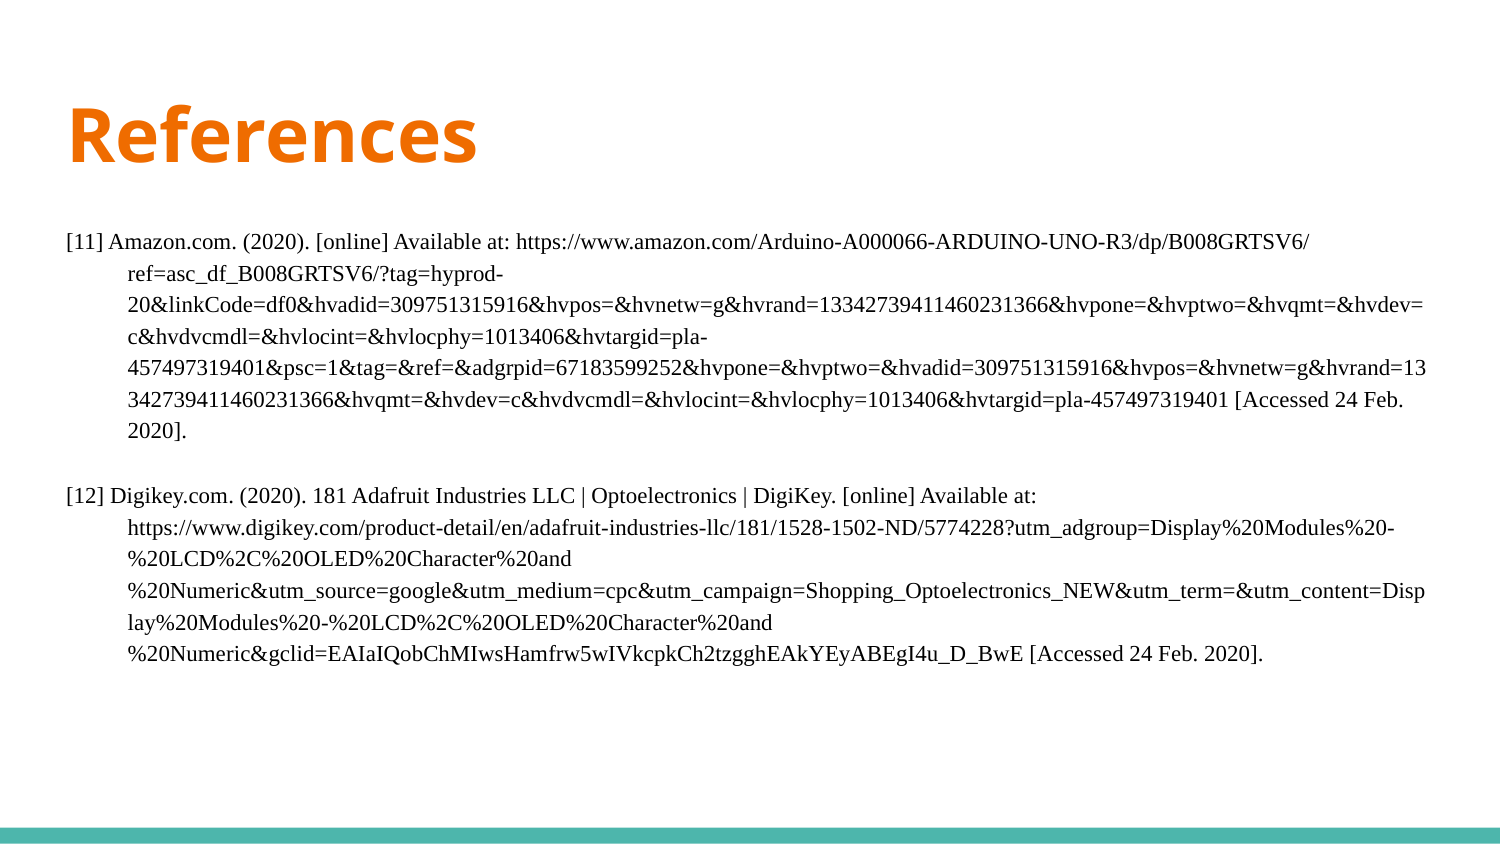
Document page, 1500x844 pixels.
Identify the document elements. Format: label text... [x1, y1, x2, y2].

title References [51, 72, 1449, 189]
list [11] Amazon.com. (2020). [online] Available at: https://www.amazon.com/Arduino-A000066-ARDUINO-UNO-R3/dp/B008GRTSV6/ref=asc_df_B008GRTSV6/?tag=hyprod-20&linkCode=df0&hvadid=309751315916&hvpos=&hvnetw=g&hvrand=13342739411460231366&hvpone=&hvptwo=&hvqmt=&hvdev=c&hvdvcmdl=&hvlocint=&hvlocphy=1013406&hvtargid=pla-457497319401&psc=1&tag=&ref=&adgrpid=67183599252&hvpone=&hvptwo=&hvadid=309751315916&hvpos=&hvnetw=g&hvrand=13342739411460231366&hvqmt=&hvdev=c&hvdvcmdl=&hvlocint=&hvlocphy=1013406&hvtargid=pla-457497319401 [Accessed 24 Feb. 2020]. [12] Digikey.com. (2020). 181 Adafruit Industries LLC | Optoelectronics | DigiKey. [online] Available at: https://www.digikey.com/product-detail/en/adafruit-industries-llc/181/1528-1502-ND/5774228?utm_adgroup=Display%20Modules%20-%20LCD%2C%20OLED%20Character%20and%20Numeric&utm_source=google&utm_medium=cpc&utm_campaign=Shopping_Optoelectronics_NEW&utm_term=&utm_content=Display%20Modules%20-%20LCD%2C%20OLED%20Character%20and%20Numeric&gclid=EAIaIQobChMIwsHamfrw5wIVkcpkCh2tzgghEAkYEyABEgI4u_D_BwE [Accessed 24 Feb. 2020]. [51, 207, 1449, 750]
